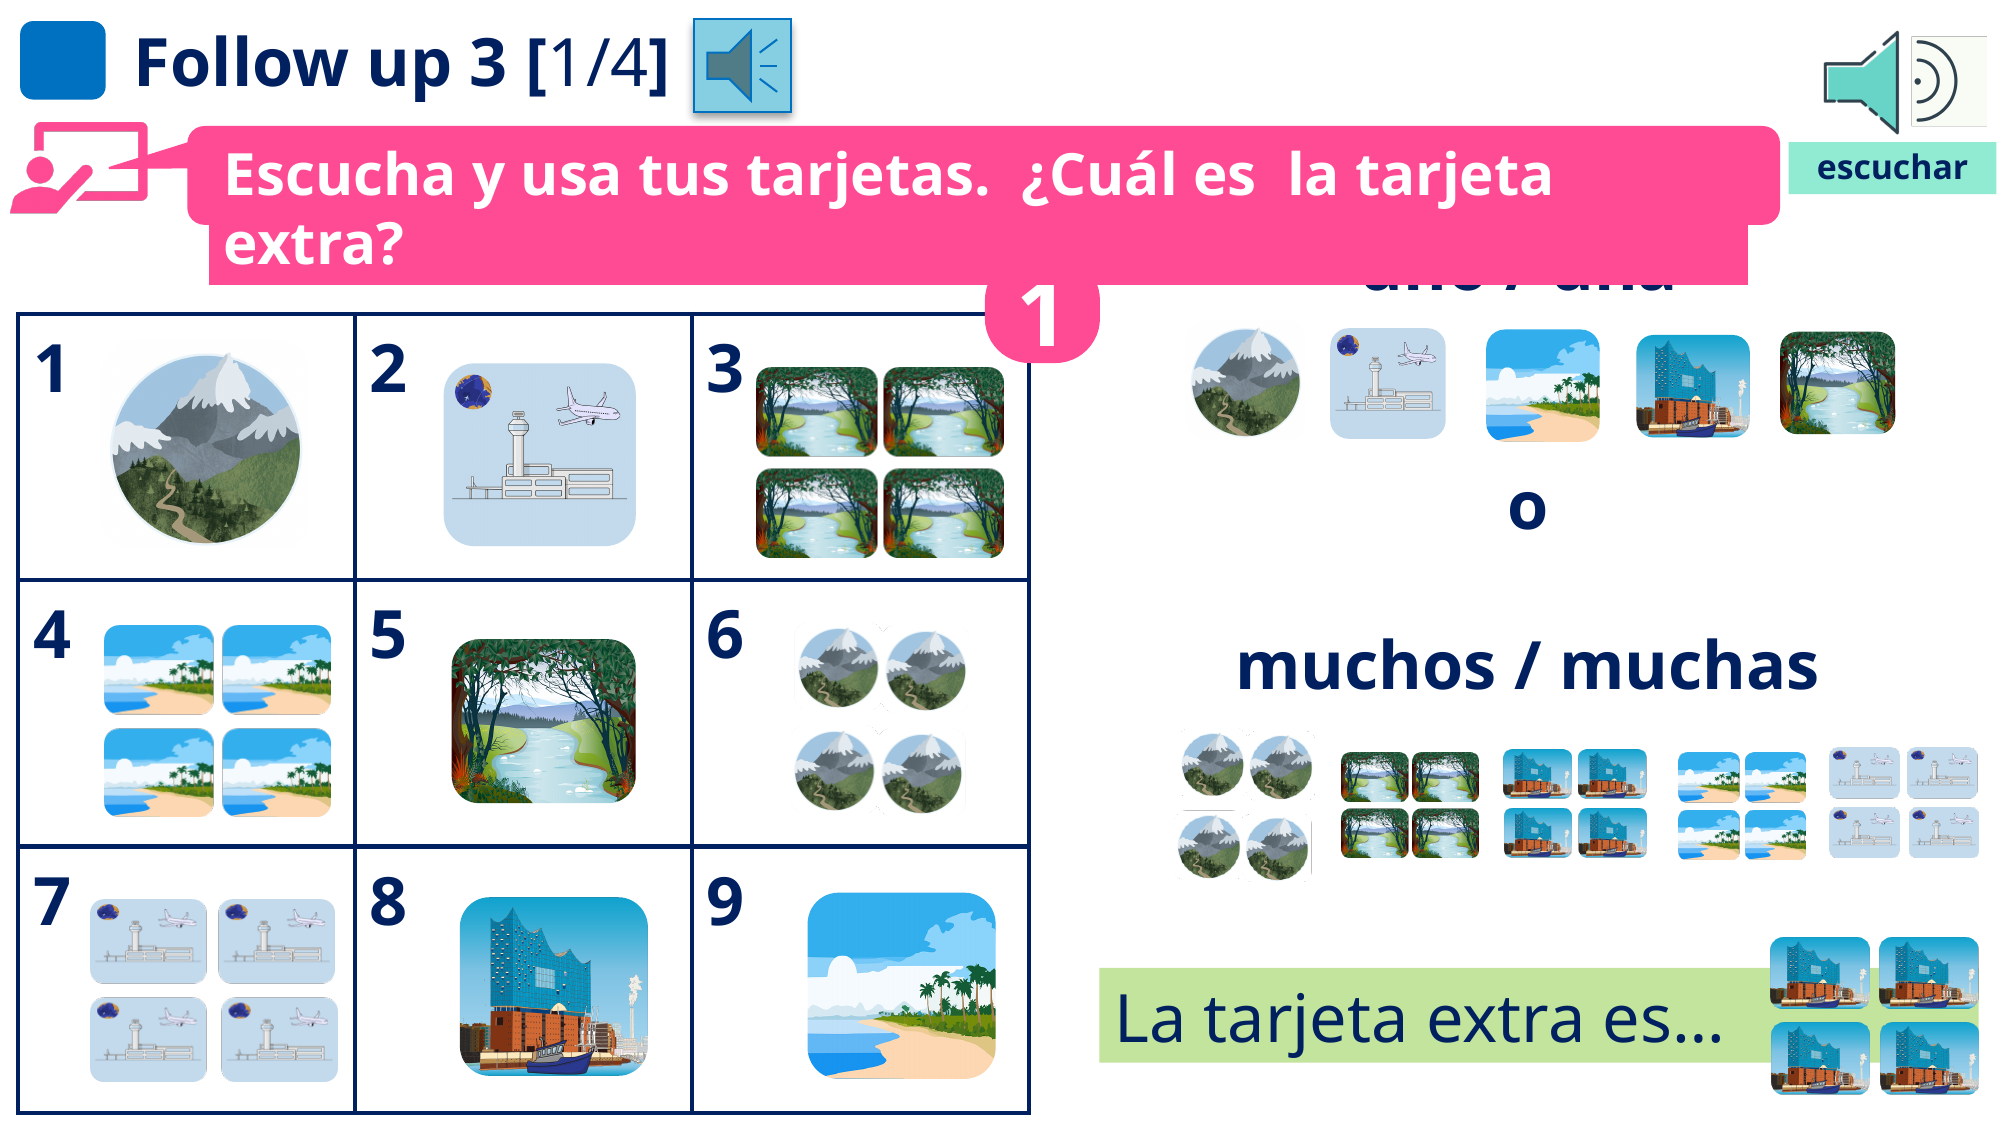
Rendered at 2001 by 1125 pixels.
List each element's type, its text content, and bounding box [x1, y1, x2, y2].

picture [1780, 331, 1896, 435]
table_cell 5 [357, 582, 690, 844]
picture [104, 625, 331, 817]
picture [1829, 747, 1979, 858]
title Follow up 3 [1/4] [118, 9, 1794, 121]
table_header 1 [20, 316, 353, 578]
table_cell 4 [20, 582, 353, 844]
picture [100, 339, 311, 551]
picture [1770, 937, 1979, 1095]
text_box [459, 897, 648, 1079]
table_cell 7 [20, 849, 353, 1111]
picture [1341, 752, 1479, 858]
text_box uno / una o muchos / muchas [1178, 215, 1877, 711]
text_box La tarjeta extra es… [1099, 967, 1770, 1063]
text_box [188, 126, 1780, 224]
picture [756, 367, 1004, 558]
table_cell 8 [357, 849, 690, 1111]
picture [1486, 329, 1600, 442]
picture [3, 92, 154, 243]
text_box [20, 21, 106, 92]
picture [1503, 749, 1647, 858]
picture [807, 892, 996, 1079]
picture [1185, 320, 1306, 440]
table_header 3 [694, 316, 1027, 578]
picture [90, 899, 338, 1082]
text_box escuchar [1788, 142, 1997, 195]
table_cell 9 [694, 849, 1027, 1111]
picture [1678, 752, 1806, 860]
picture [1794, 0, 1987, 180]
picture [1174, 728, 1315, 882]
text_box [1636, 334, 1750, 440]
table_cell 6 [694, 582, 1027, 844]
picture [451, 639, 636, 804]
text_box [693, 18, 792, 113]
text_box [1330, 328, 1446, 439]
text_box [443, 363, 636, 547]
text_box 1 [986, 285, 1098, 361]
picture [790, 622, 970, 817]
table_header 2 [357, 316, 690, 578]
